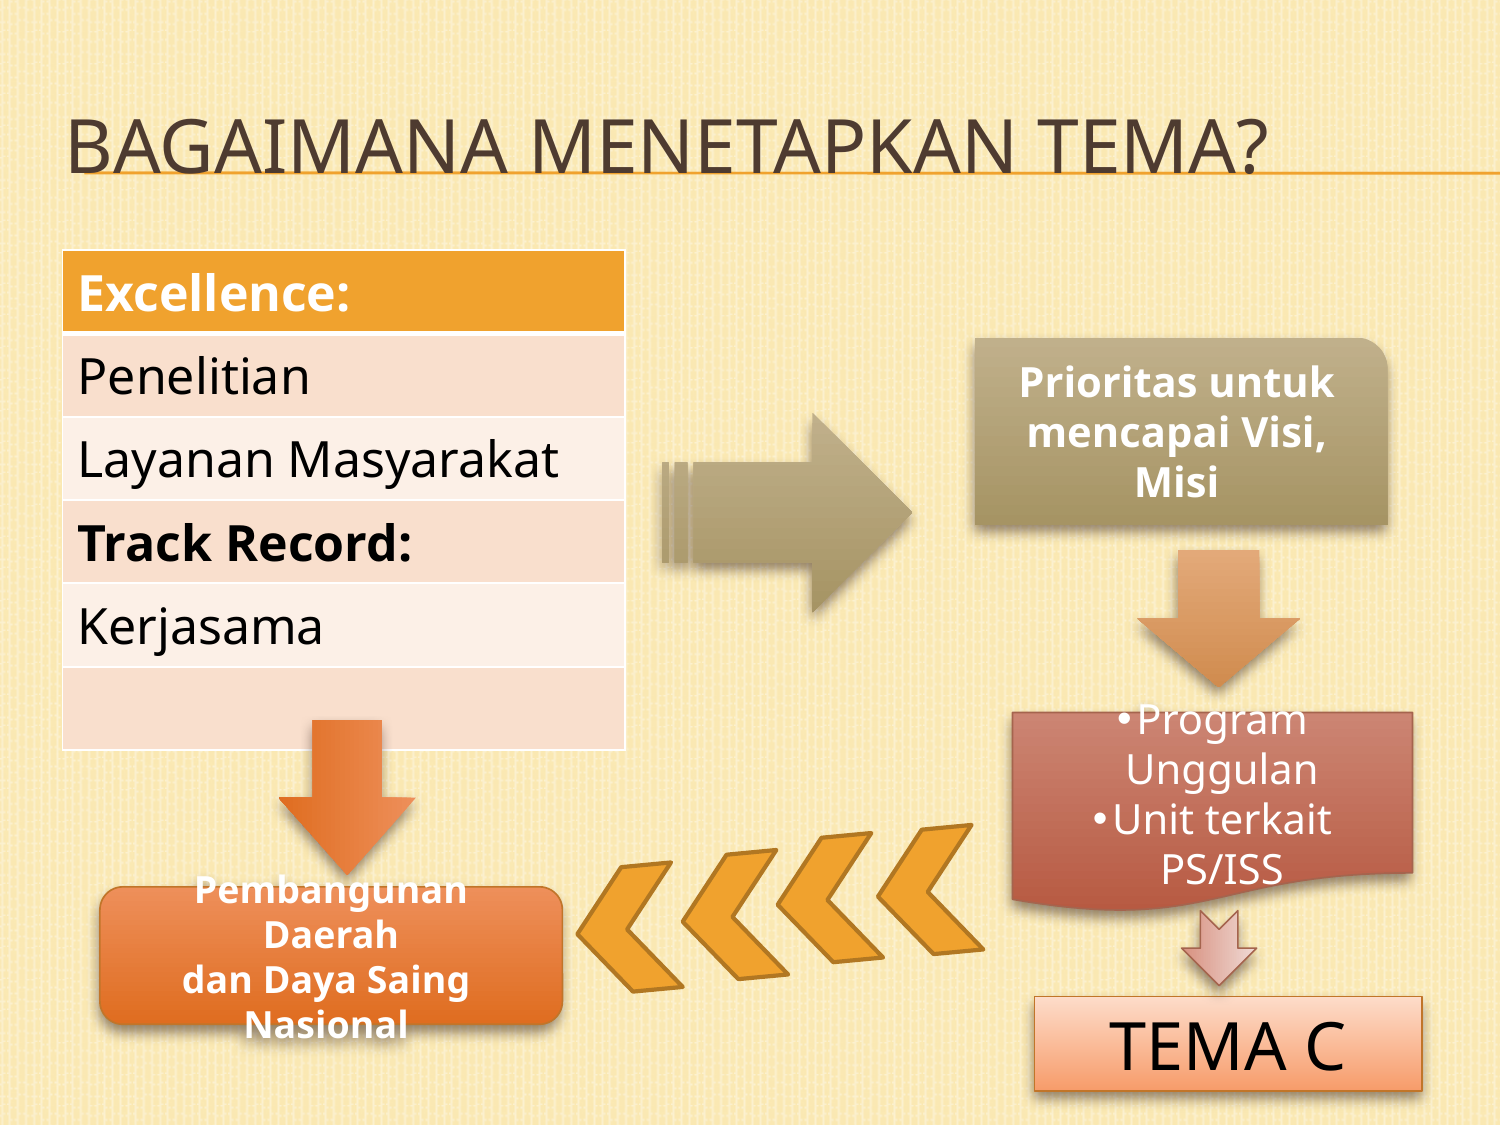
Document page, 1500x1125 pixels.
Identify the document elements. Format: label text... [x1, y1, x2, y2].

text_box TEMA C [1034, 996, 1423, 1092]
table_cell Penelitian [63, 336, 624, 416]
text_box [1180, 909, 1258, 987]
text_box [680, 847, 791, 982]
text_box [693, 412, 913, 613]
text_box Program Unggulan Unit terkait PS/ISS [1011, 711, 1414, 911]
table_cell Track Record: [63, 501, 624, 582]
text_box [575, 860, 685, 994]
title Bagaimana menetapkan tema? [50, 75, 1475, 213]
table_cell Kerjasama [63, 584, 624, 666]
text_box [662, 462, 669, 563]
text_box [876, 822, 986, 957]
text_box Pembangunan Daerah dan Daya Saing Nasional [99, 886, 564, 1026]
text_box [775, 830, 886, 965]
text_box Prioritas untuk mencapai Visi, Misi [975, 337, 1388, 526]
table_cell Layanan Masyarakat [63, 418, 624, 499]
text_box [278, 720, 417, 876]
text_box [1137, 549, 1300, 688]
table_cell [63, 668, 624, 749]
text_box [674, 462, 688, 563]
table_header Excellence: [63, 251, 624, 331]
